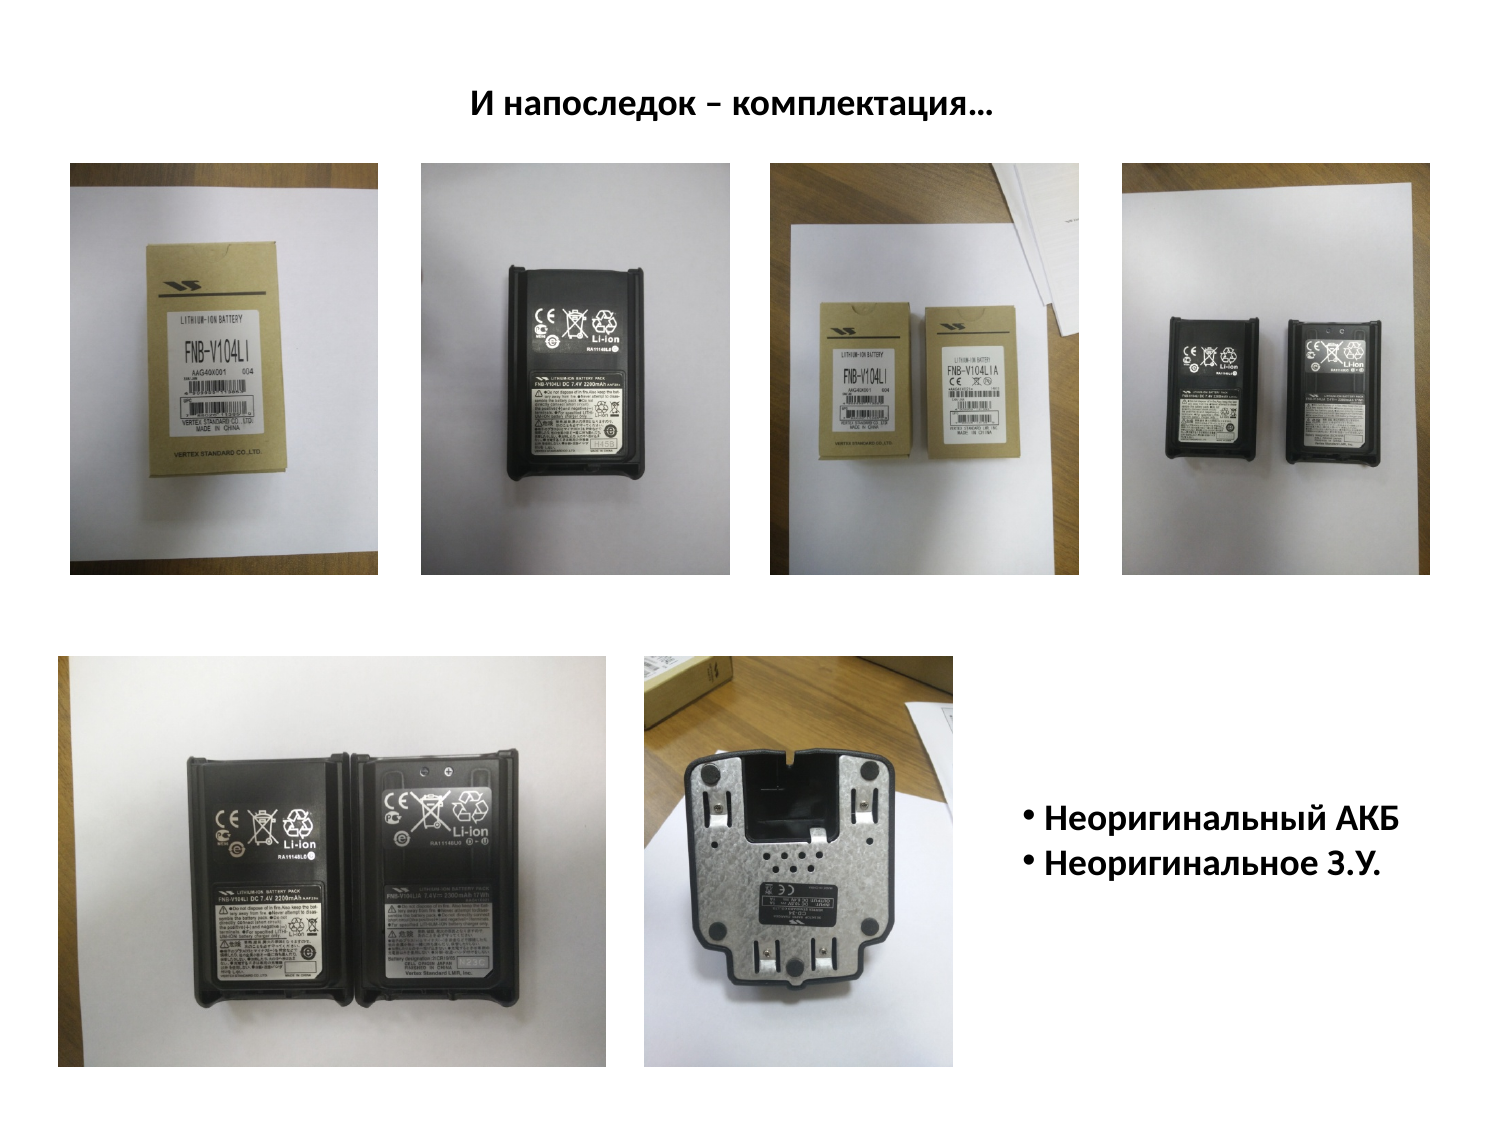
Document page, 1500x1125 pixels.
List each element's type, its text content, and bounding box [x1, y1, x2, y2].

picture [644, 656, 953, 1067]
text_box Неоригинальный АКБ Неоригинальное З.У. [1007, 785, 1454, 890]
picture [58, 656, 606, 1067]
picture [770, 163, 1079, 575]
picture [70, 163, 379, 575]
text_box И напоследок – комплектация… [234, 70, 1231, 130]
picture [1121, 163, 1430, 575]
picture [421, 163, 730, 575]
